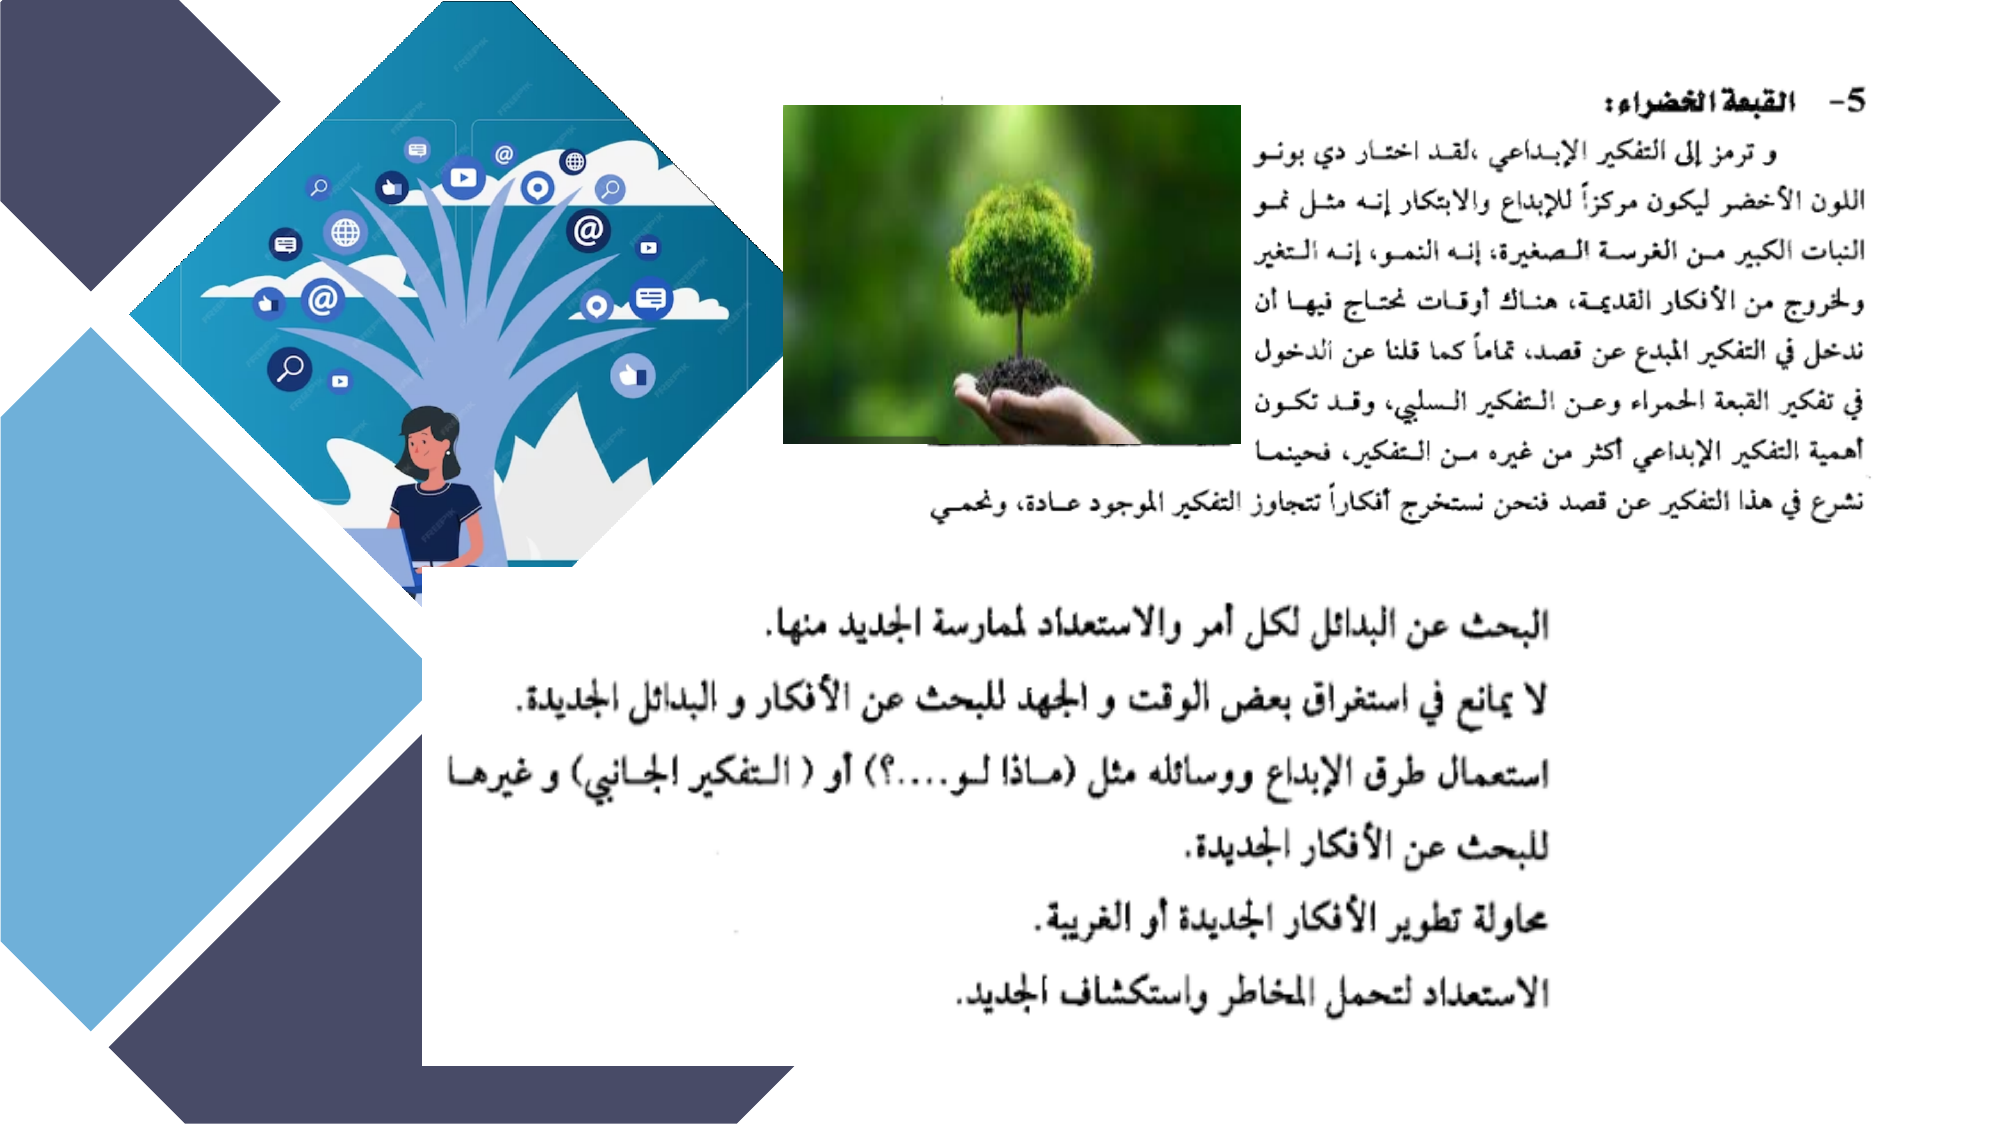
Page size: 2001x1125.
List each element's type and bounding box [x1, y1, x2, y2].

text_box [0, 0, 825, 1124]
picture [422, 567, 1581, 1066]
picture [783, 50, 1902, 533]
